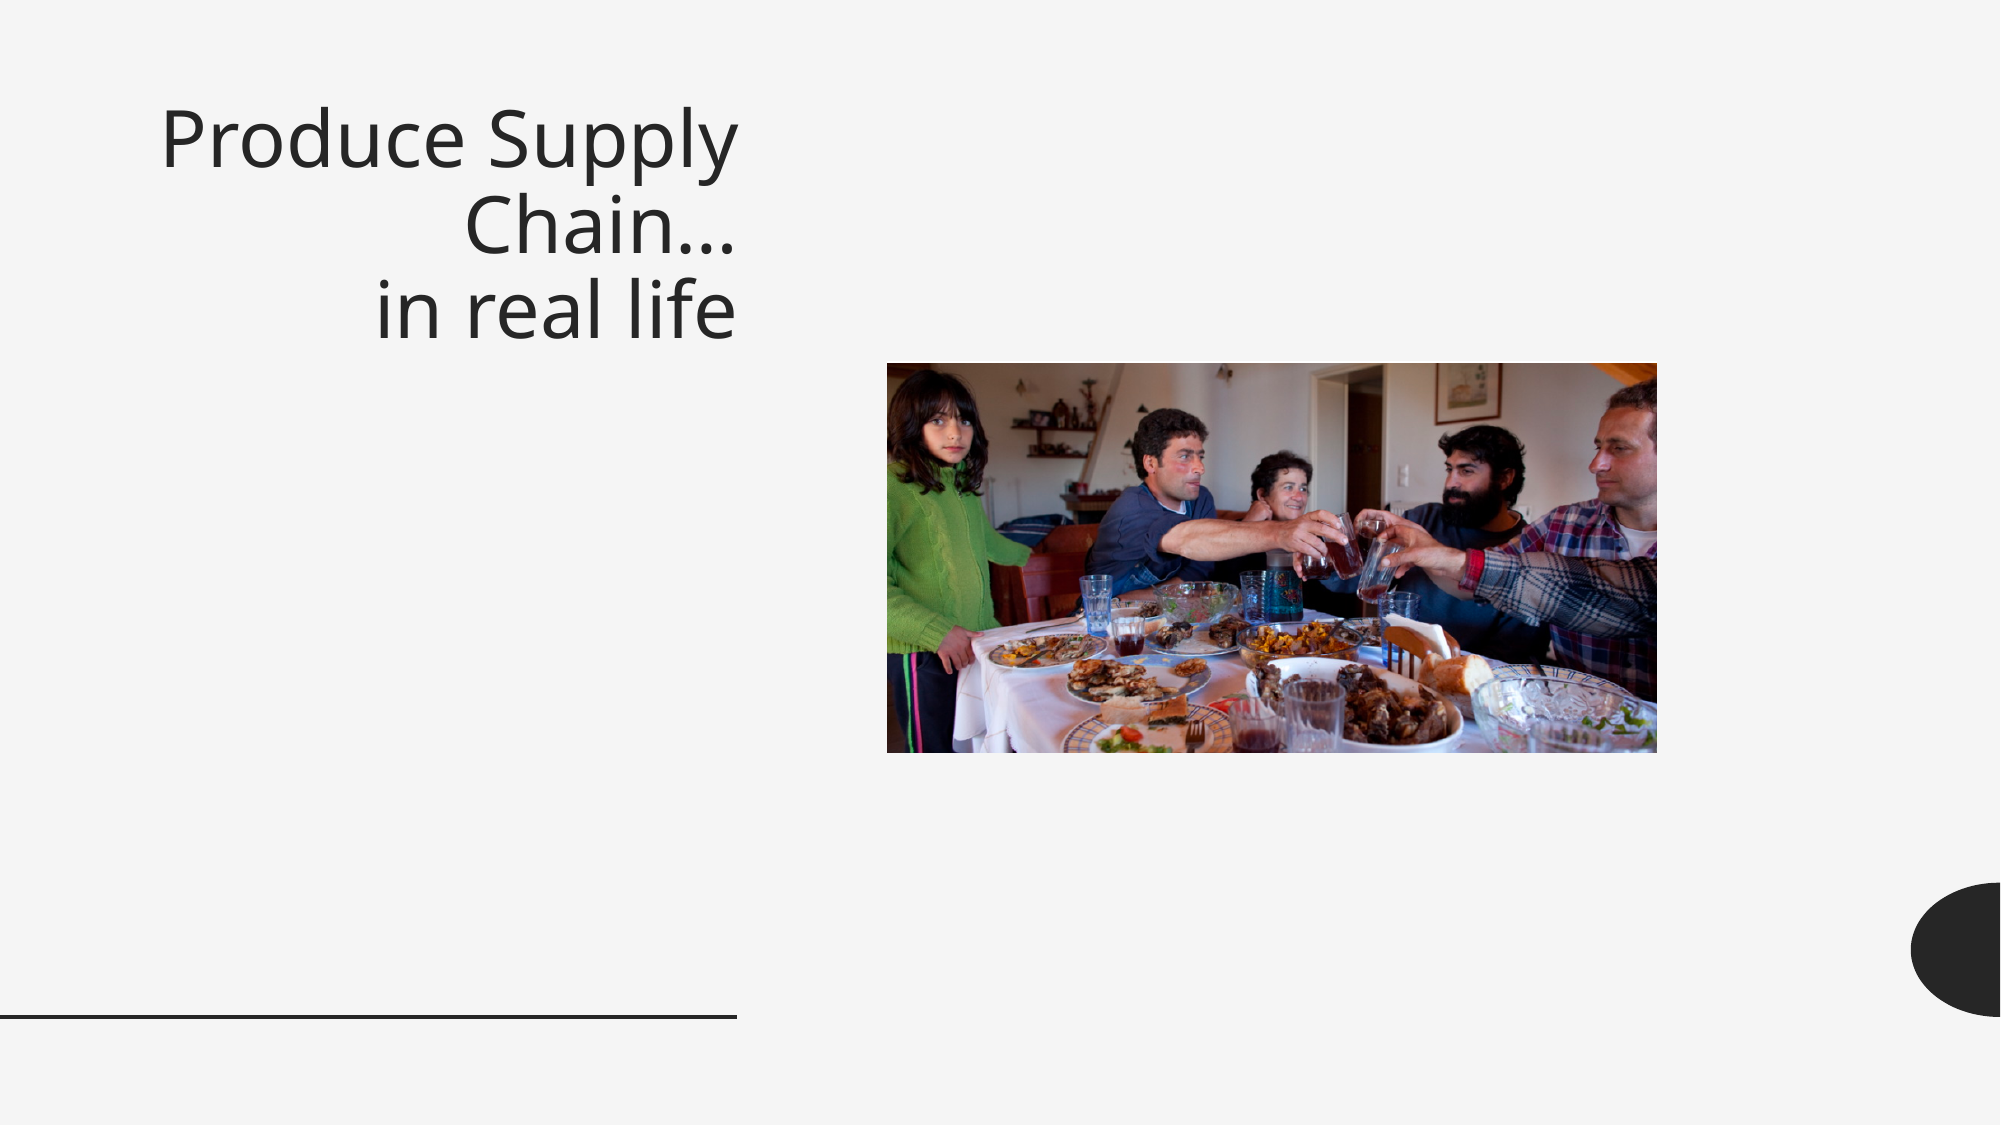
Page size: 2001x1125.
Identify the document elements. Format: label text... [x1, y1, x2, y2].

title Produce Supply Chain… in real life [125, 91, 754, 905]
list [887, 361, 1657, 753]
